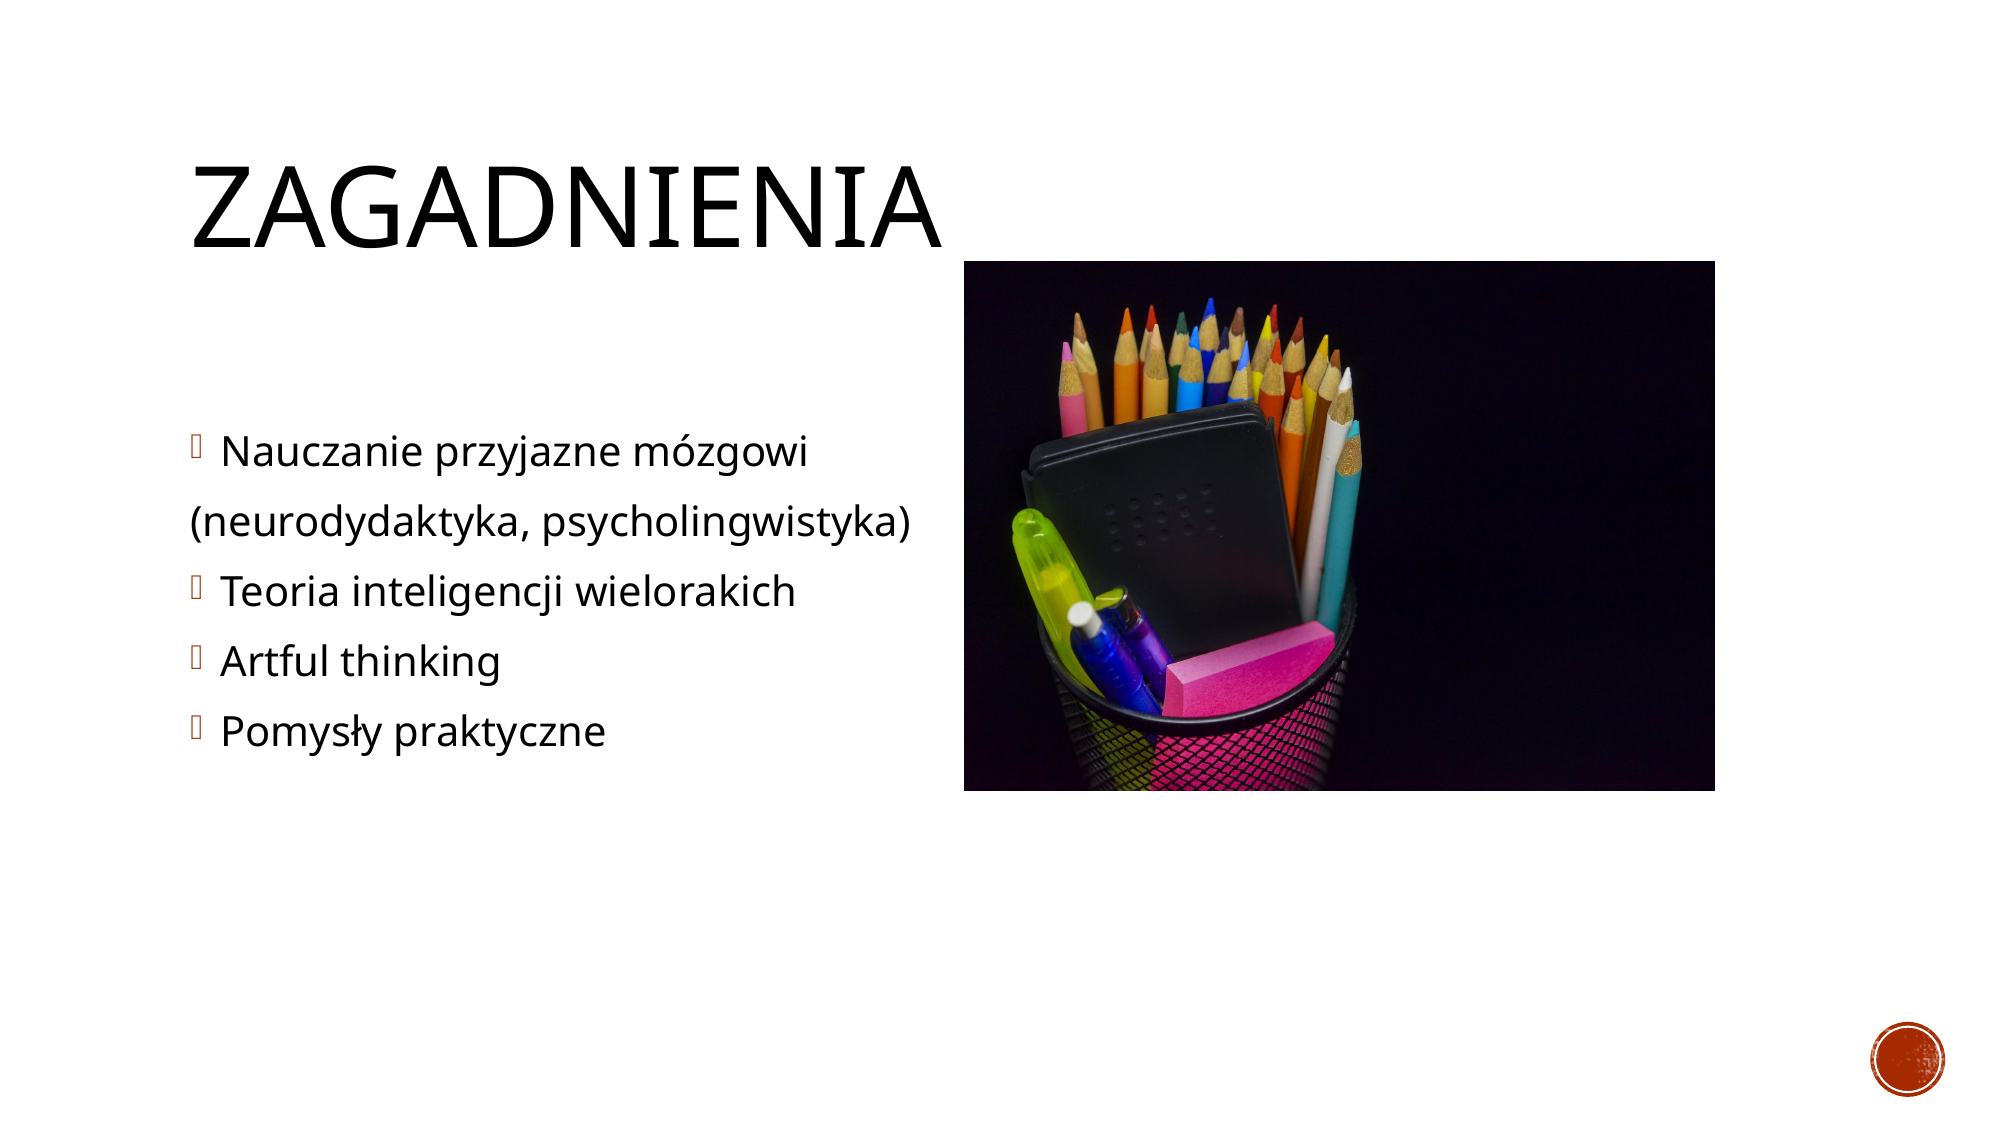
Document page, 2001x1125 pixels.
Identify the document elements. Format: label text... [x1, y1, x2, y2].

title zagadnienia [175, 79, 1826, 344]
list Nauczanie przyjazne mózgowi (neurodydaktyka, psycholingwistyka) Teoria inteligencji wielorakich Artful thinking Pomysły praktyczne [175, 348, 1826, 1013]
picture [964, 261, 1715, 791]
